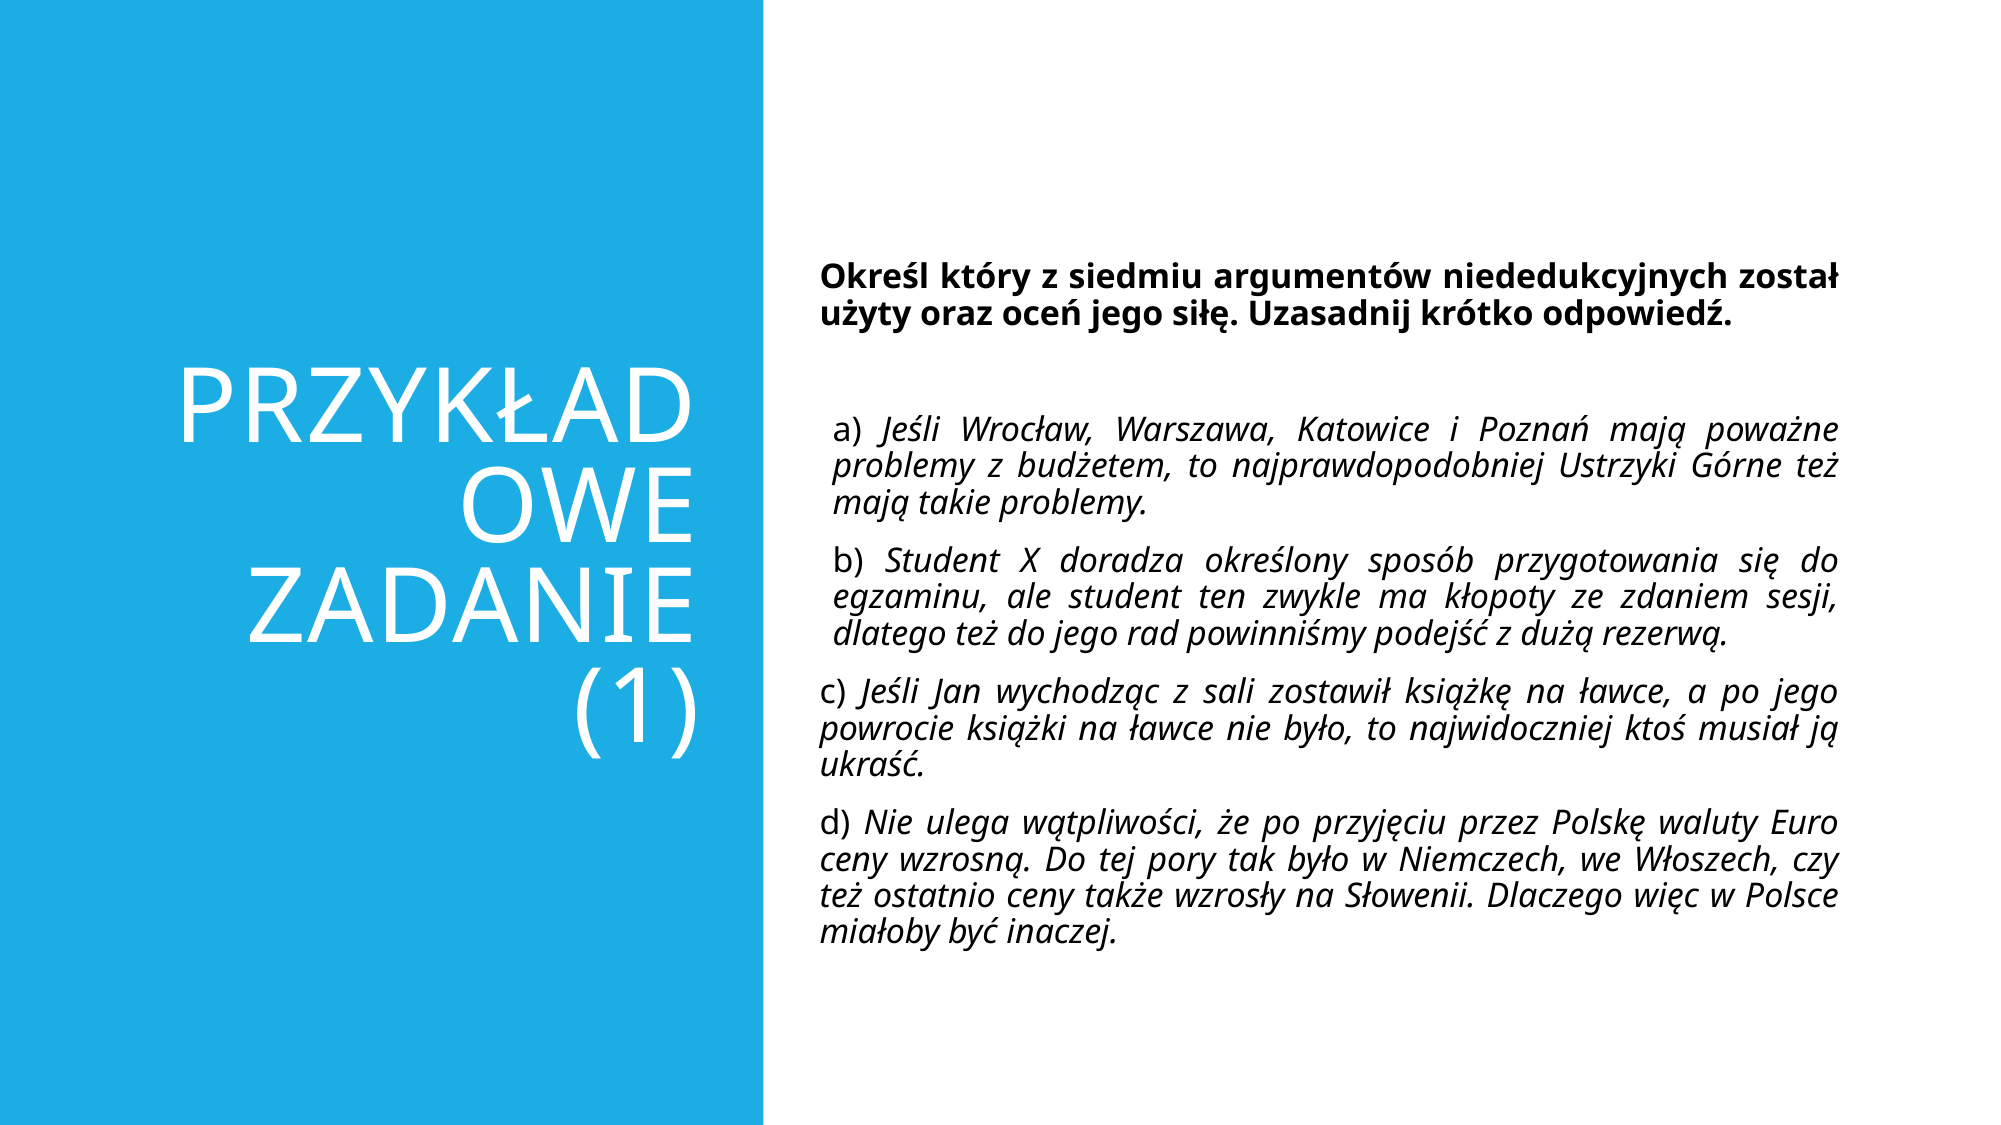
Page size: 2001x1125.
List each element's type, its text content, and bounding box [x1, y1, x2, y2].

title Przykładowe zadanie (1) [158, 131, 715, 993]
text_box [765, 0, 2000, 1125]
text_box [0, 0, 765, 1125]
list Określ który z siedmiu argumentów niededukcyjnych został użyty oraz oceń jego siłę. Uzasadnij krótko odpowiedź. a) Jeśli Wrocław, Warszawa, Katowice i Poznań mają poważne problemy z budżetem, to najprawdopodobniej Ustrzyki Górne też mają takie problemy. b) Student X doradza określony sposób przygotowania się do egzaminu, ale student ten zwykle ma kłopoty ze zdaniem sesji, dlatego też do jego rad powinniśmy podejść z dużą rezerwą. c) Jeśli Jan wychodząc z sali zostawił książkę na ławce, a po jego powrocie książki na ławce nie było, to najwidoczniej ktoś musiał ją ukraść. d) Nie ulega wątpliwości, że po przyjęciu przez Polskę waluty Euro ceny wzrosną. Do tej pory tak było w Niemczech, we Włoszech, czy też ostatnio ceny także wzrosły na Słowenii. Dlaczego więc w Polsce miałoby być inaczej. [812, 131, 1847, 993]
